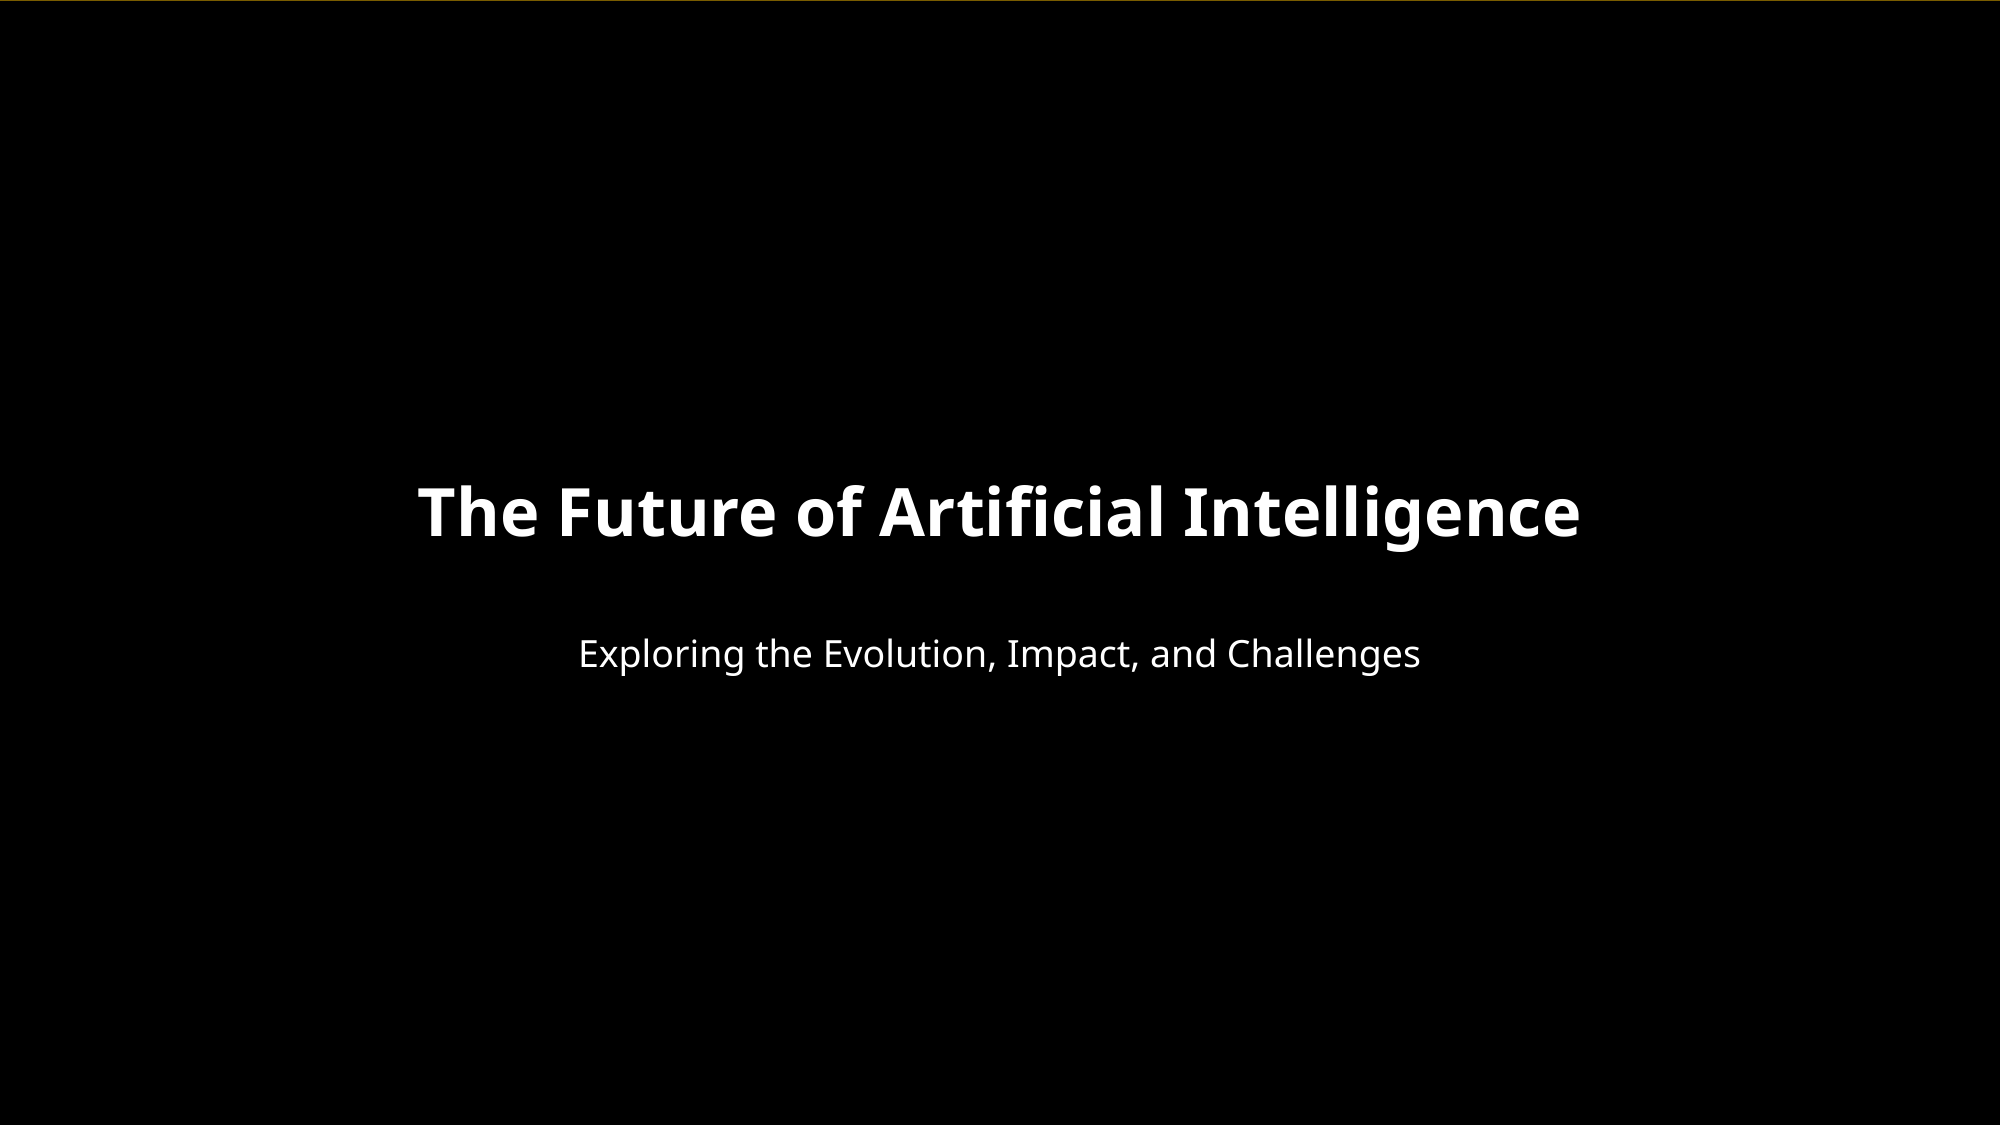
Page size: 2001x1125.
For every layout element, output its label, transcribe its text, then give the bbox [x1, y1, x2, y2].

text_box Exploring the Evolution, Impact, and Challenges [0, 614, 2000, 690]
text_box The Future of Artificial Intelligence [0, 434, 2000, 585]
